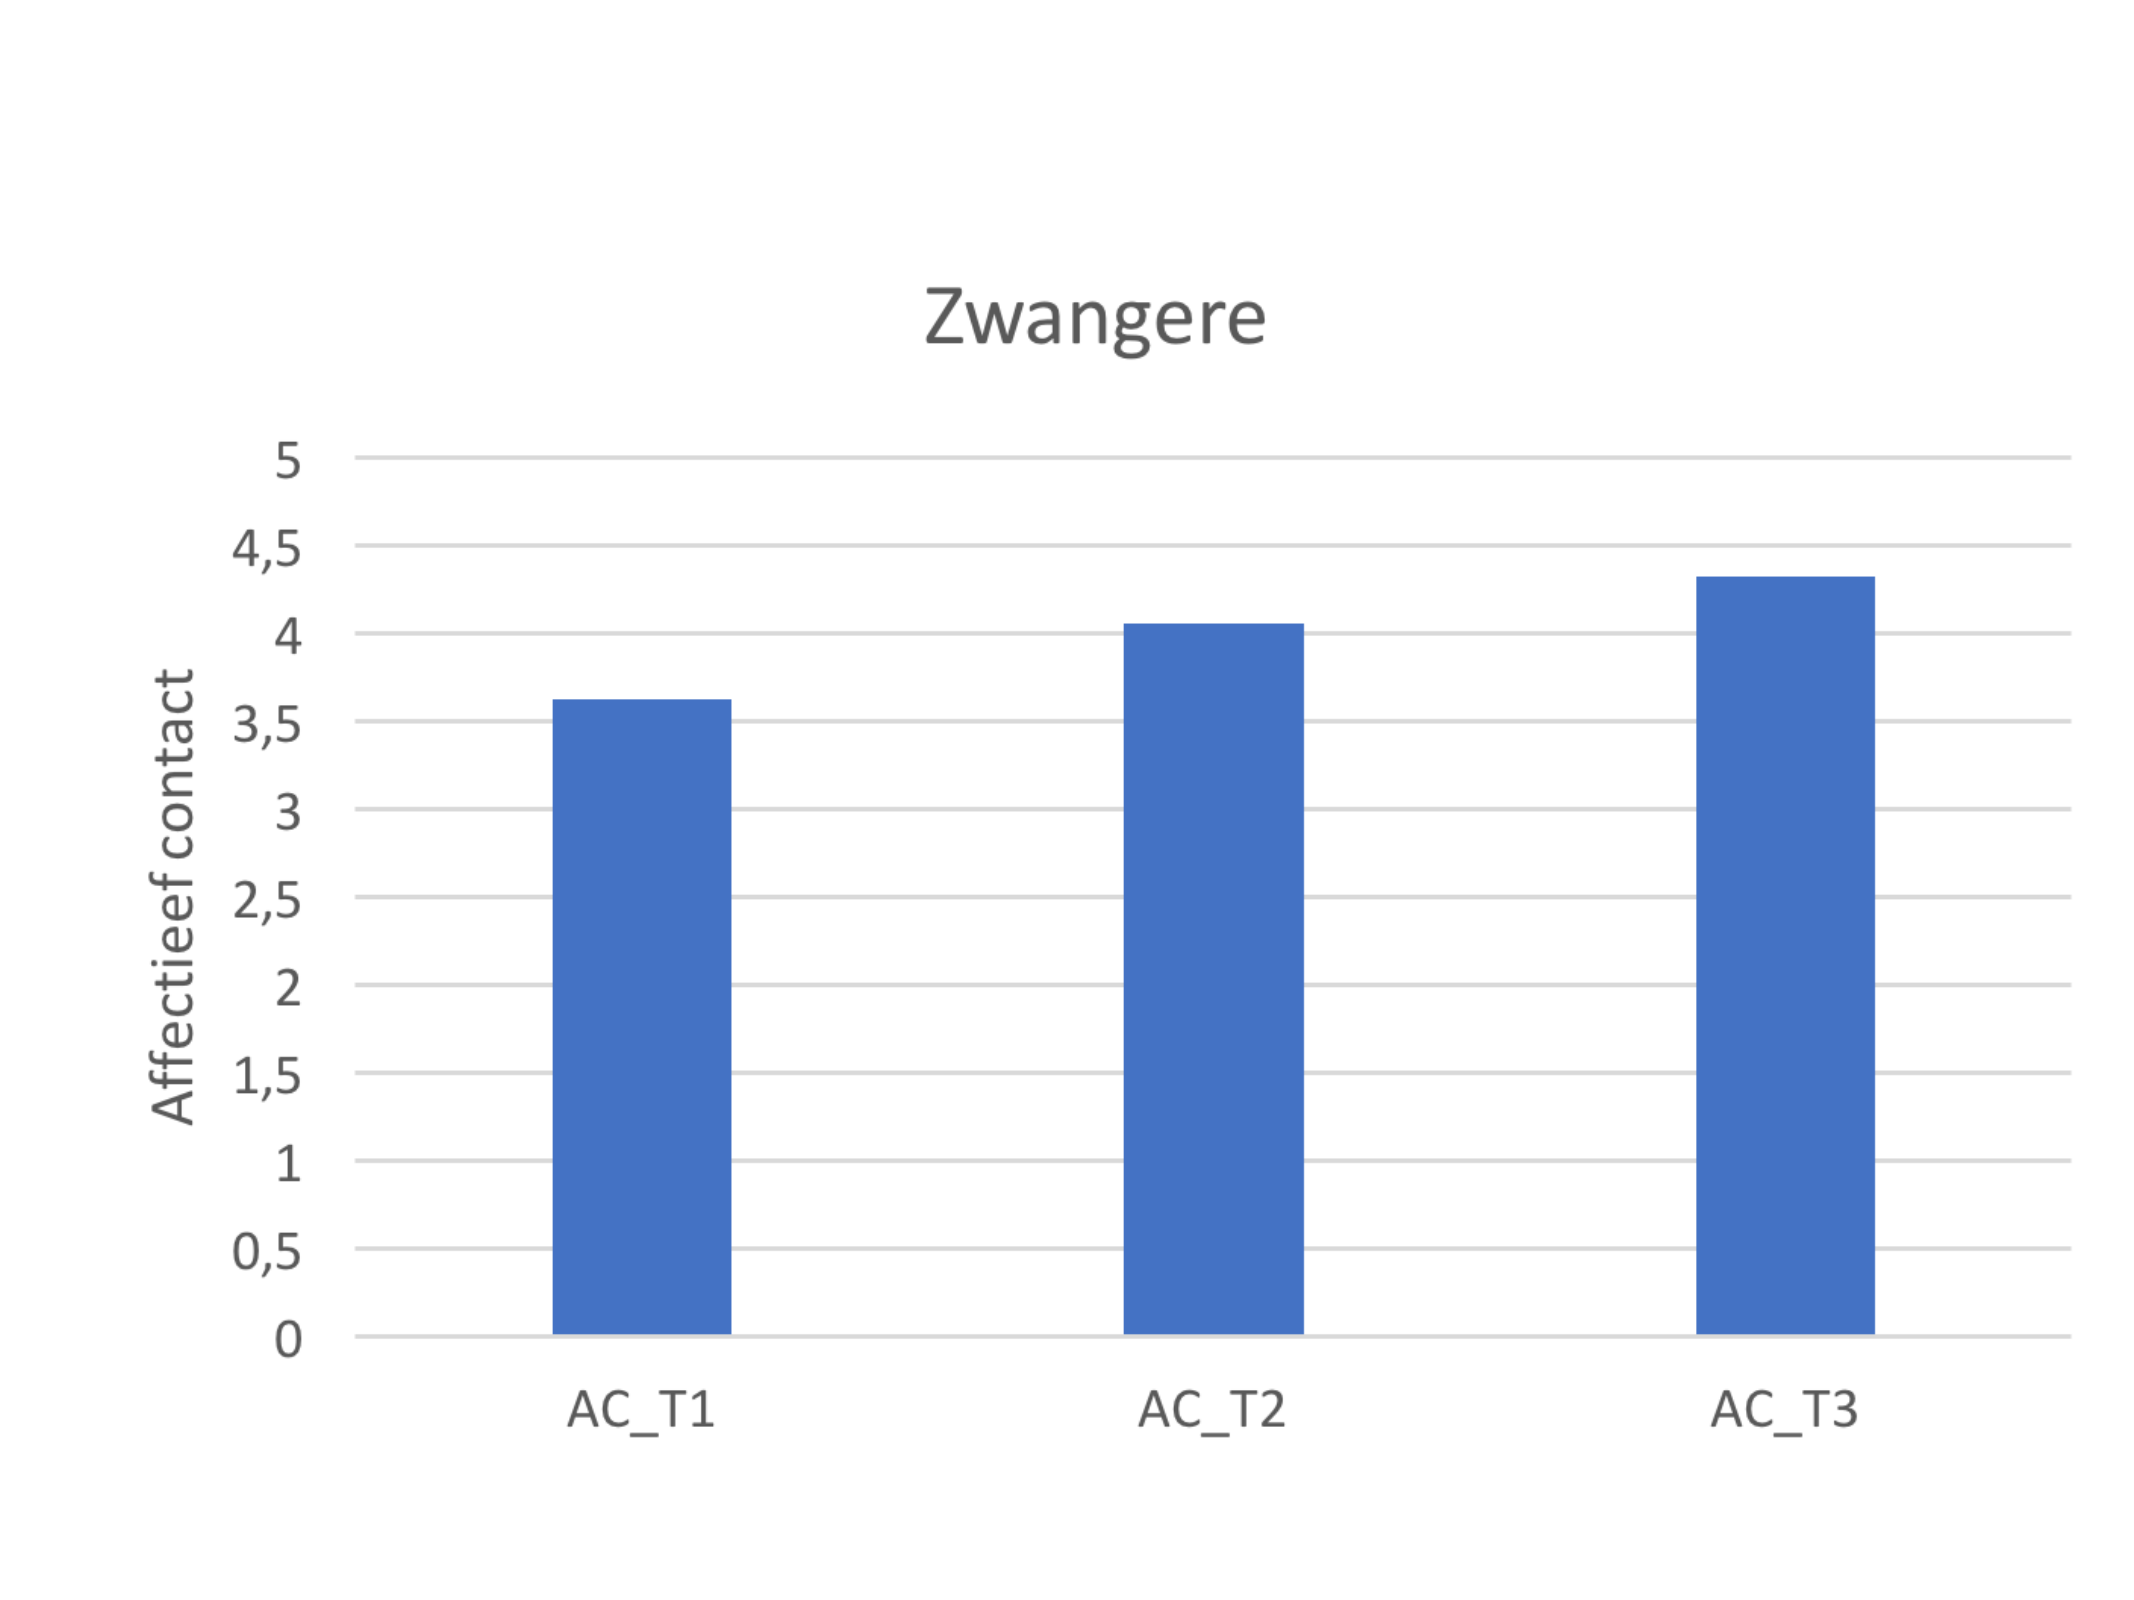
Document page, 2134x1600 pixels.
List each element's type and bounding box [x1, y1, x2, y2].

picture [0, 159, 2134, 1486]
